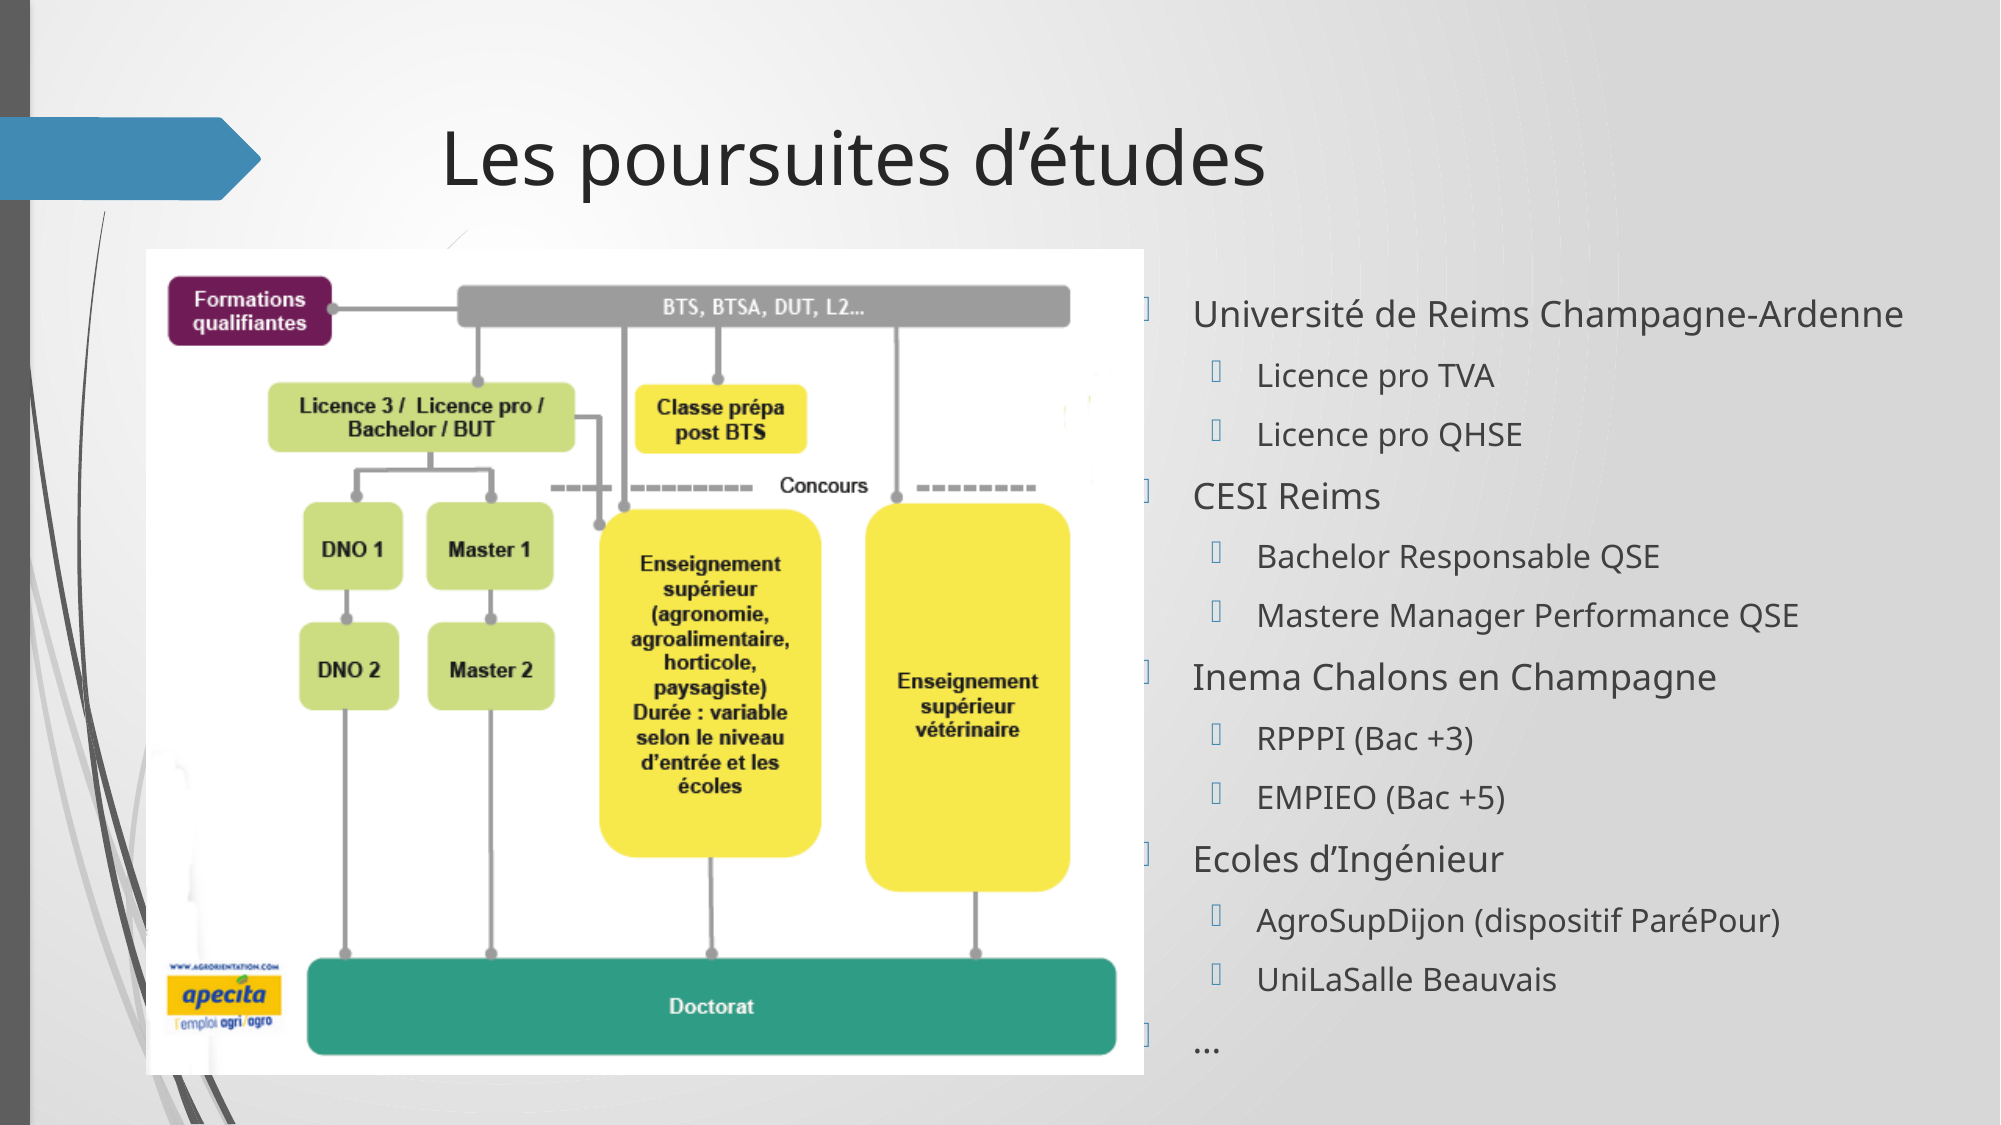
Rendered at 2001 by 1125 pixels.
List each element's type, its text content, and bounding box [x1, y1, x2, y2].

picture [145, 249, 1144, 1076]
list Université de Reims Champagne-Ardenne Licence pro TVA Licence pro QHSE CESI Reims Bachelor Responsable QSE Mastere Manager Performance QSE Inema Chalons en Champagne RPPPI (Bac +3) EMPIEO (Bac +5) Ecoles d’Ingénieur AgroSupDijon (dispositif ParéPour) UniLaSalle Beauvais … [1148, 283, 2000, 1075]
title Les poursuites d’études [425, 102, 1888, 283]
